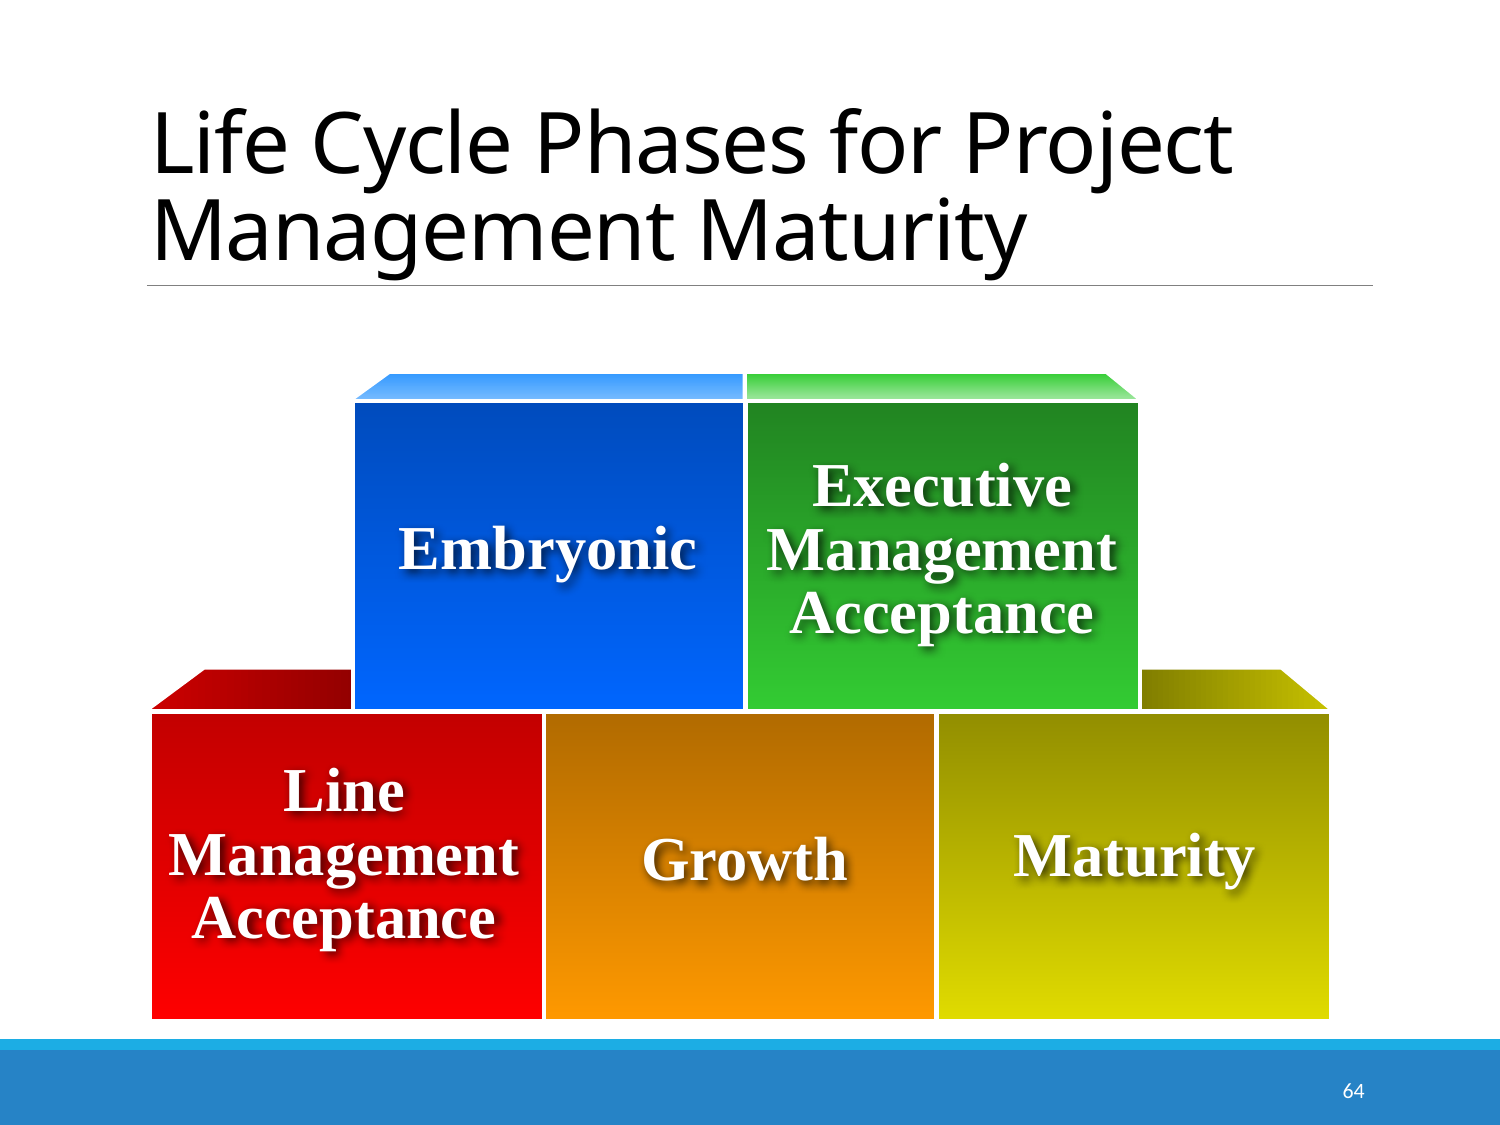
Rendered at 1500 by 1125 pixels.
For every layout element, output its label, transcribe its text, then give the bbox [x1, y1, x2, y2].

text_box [351, 372, 743, 712]
slide_number 64 [1218, 1059, 1380, 1120]
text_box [145, 668, 536, 1023]
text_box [934, 668, 1332, 1023]
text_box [743, 372, 1141, 712]
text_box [538, 720, 932, 1023]
title Life Cycle Phases for Project Management Maturity [135, 47, 1373, 285]
